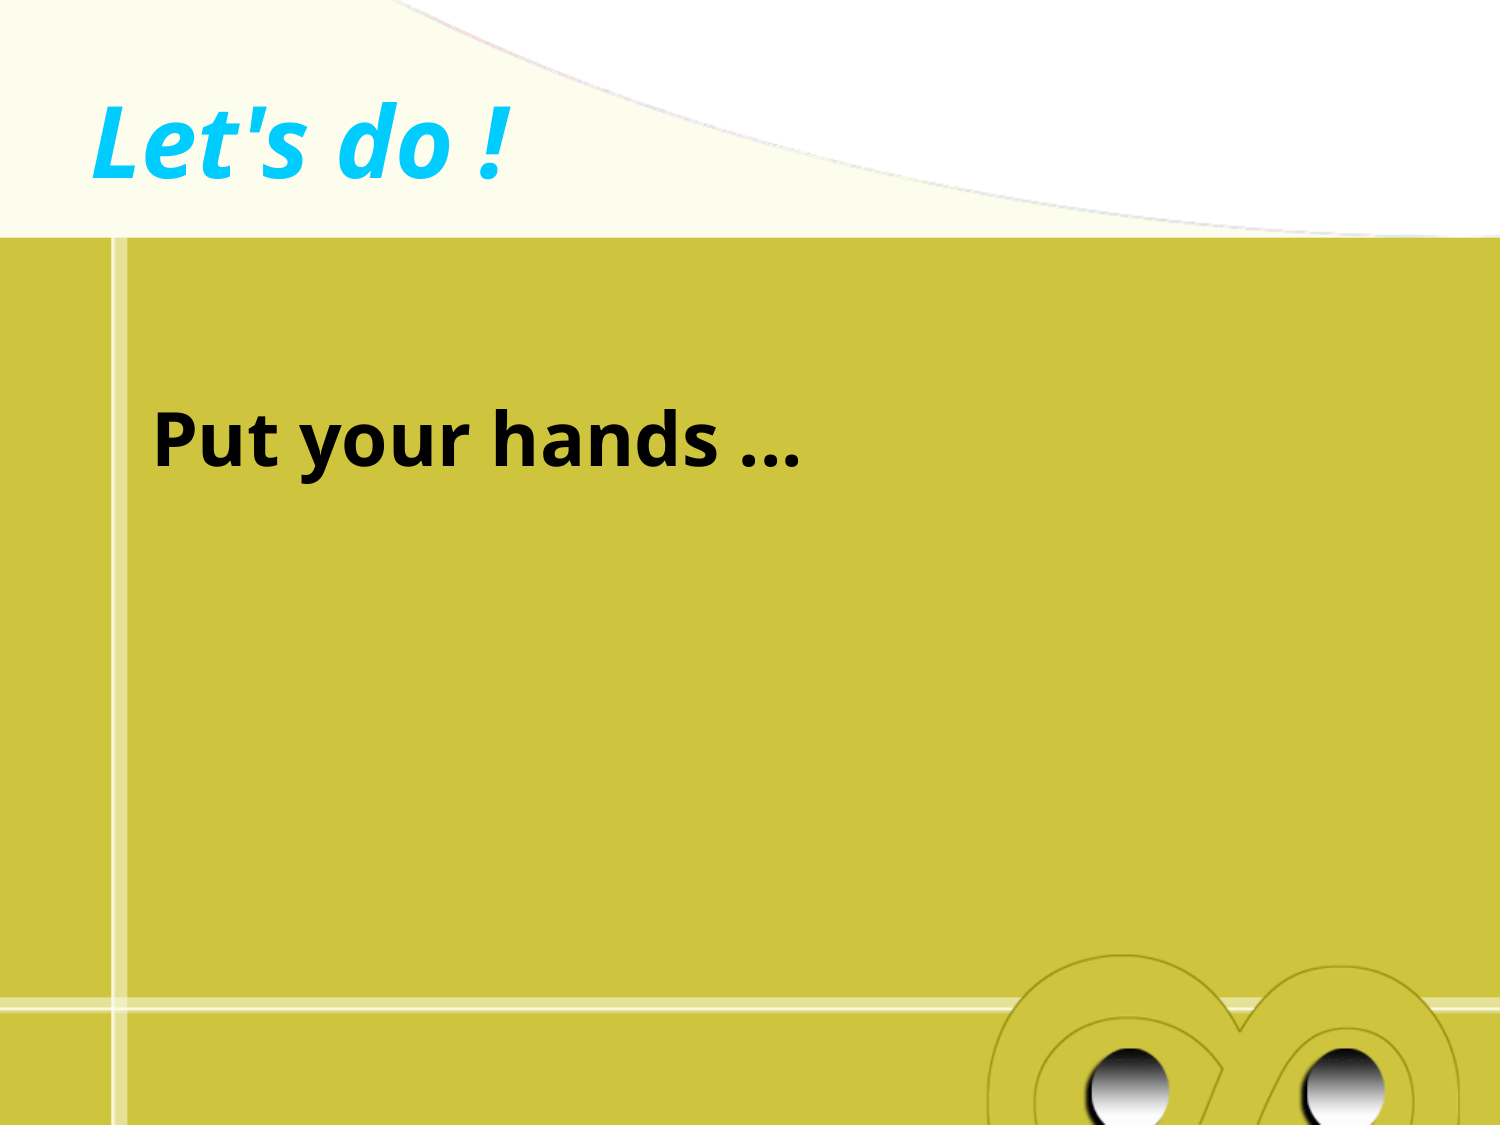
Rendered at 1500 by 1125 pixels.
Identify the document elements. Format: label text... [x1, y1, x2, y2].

title Let's do ! [75, 45, 1425, 233]
picture [0, 0, 1500, 1125]
list Put your hands ... [135, 279, 1486, 1022]
